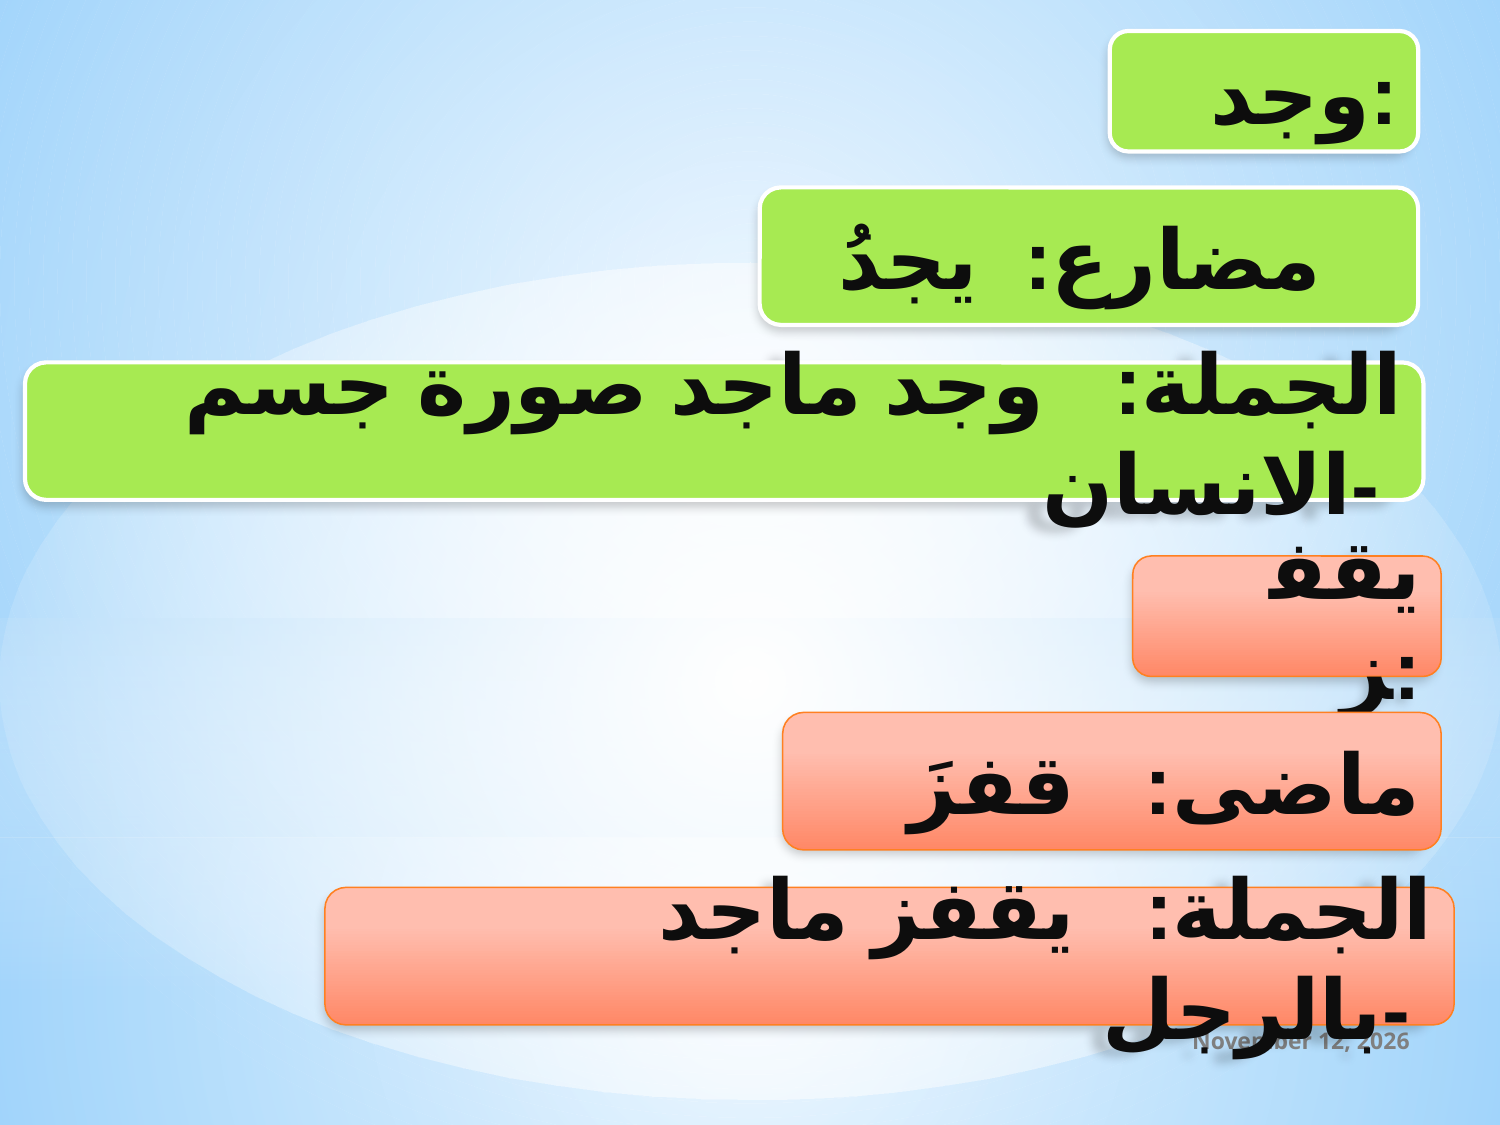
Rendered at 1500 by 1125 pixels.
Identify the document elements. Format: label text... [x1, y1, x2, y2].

text_box مضارع: يجدُ [757, 185, 1421, 328]
text_box الجملة: وجد ماجد صورة جسم الانسان- [22, 360, 1426, 502]
text_box الجملة: يقفز ماجد بالرجل- [324, 886, 1455, 1026]
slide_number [1012, 1031, 1425, 1073]
text_box يقفز: [1131, 555, 1442, 678]
text_box وجد: [1107, 28, 1421, 154]
text_box ماضى: قفزَ [781, 711, 1442, 851]
